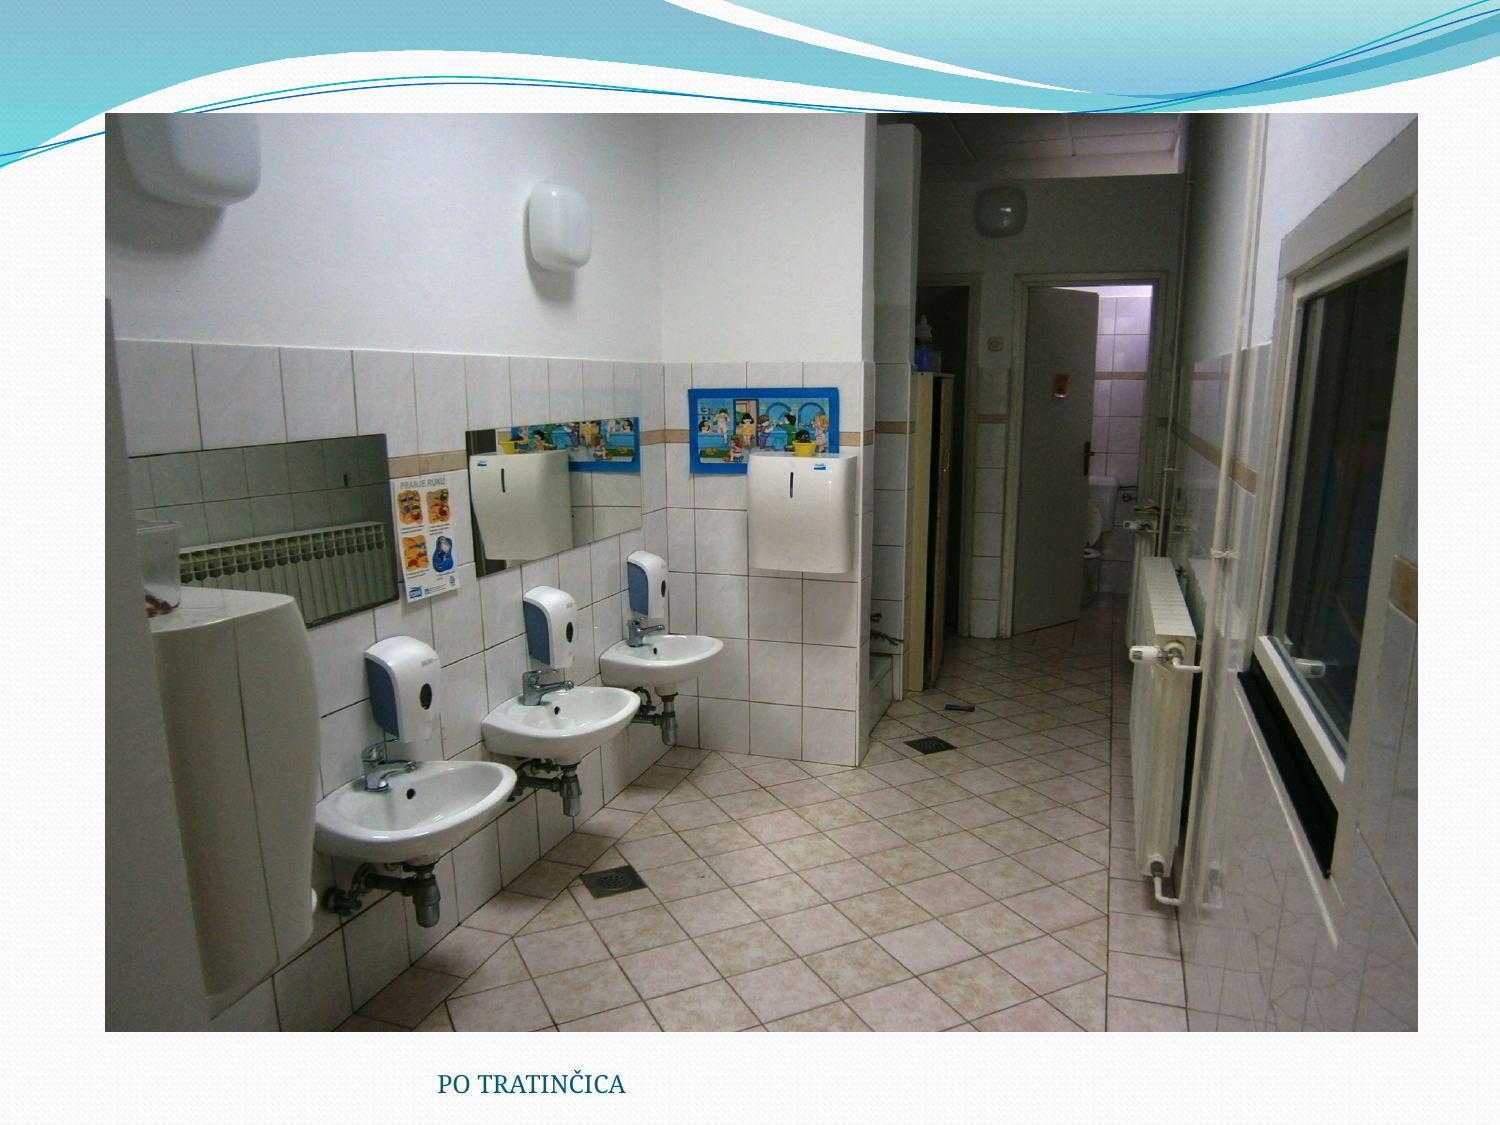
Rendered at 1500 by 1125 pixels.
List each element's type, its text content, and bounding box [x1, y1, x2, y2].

picture [105, 113, 1419, 1032]
footer PO TRATINČICA [437, 1043, 988, 1103]
